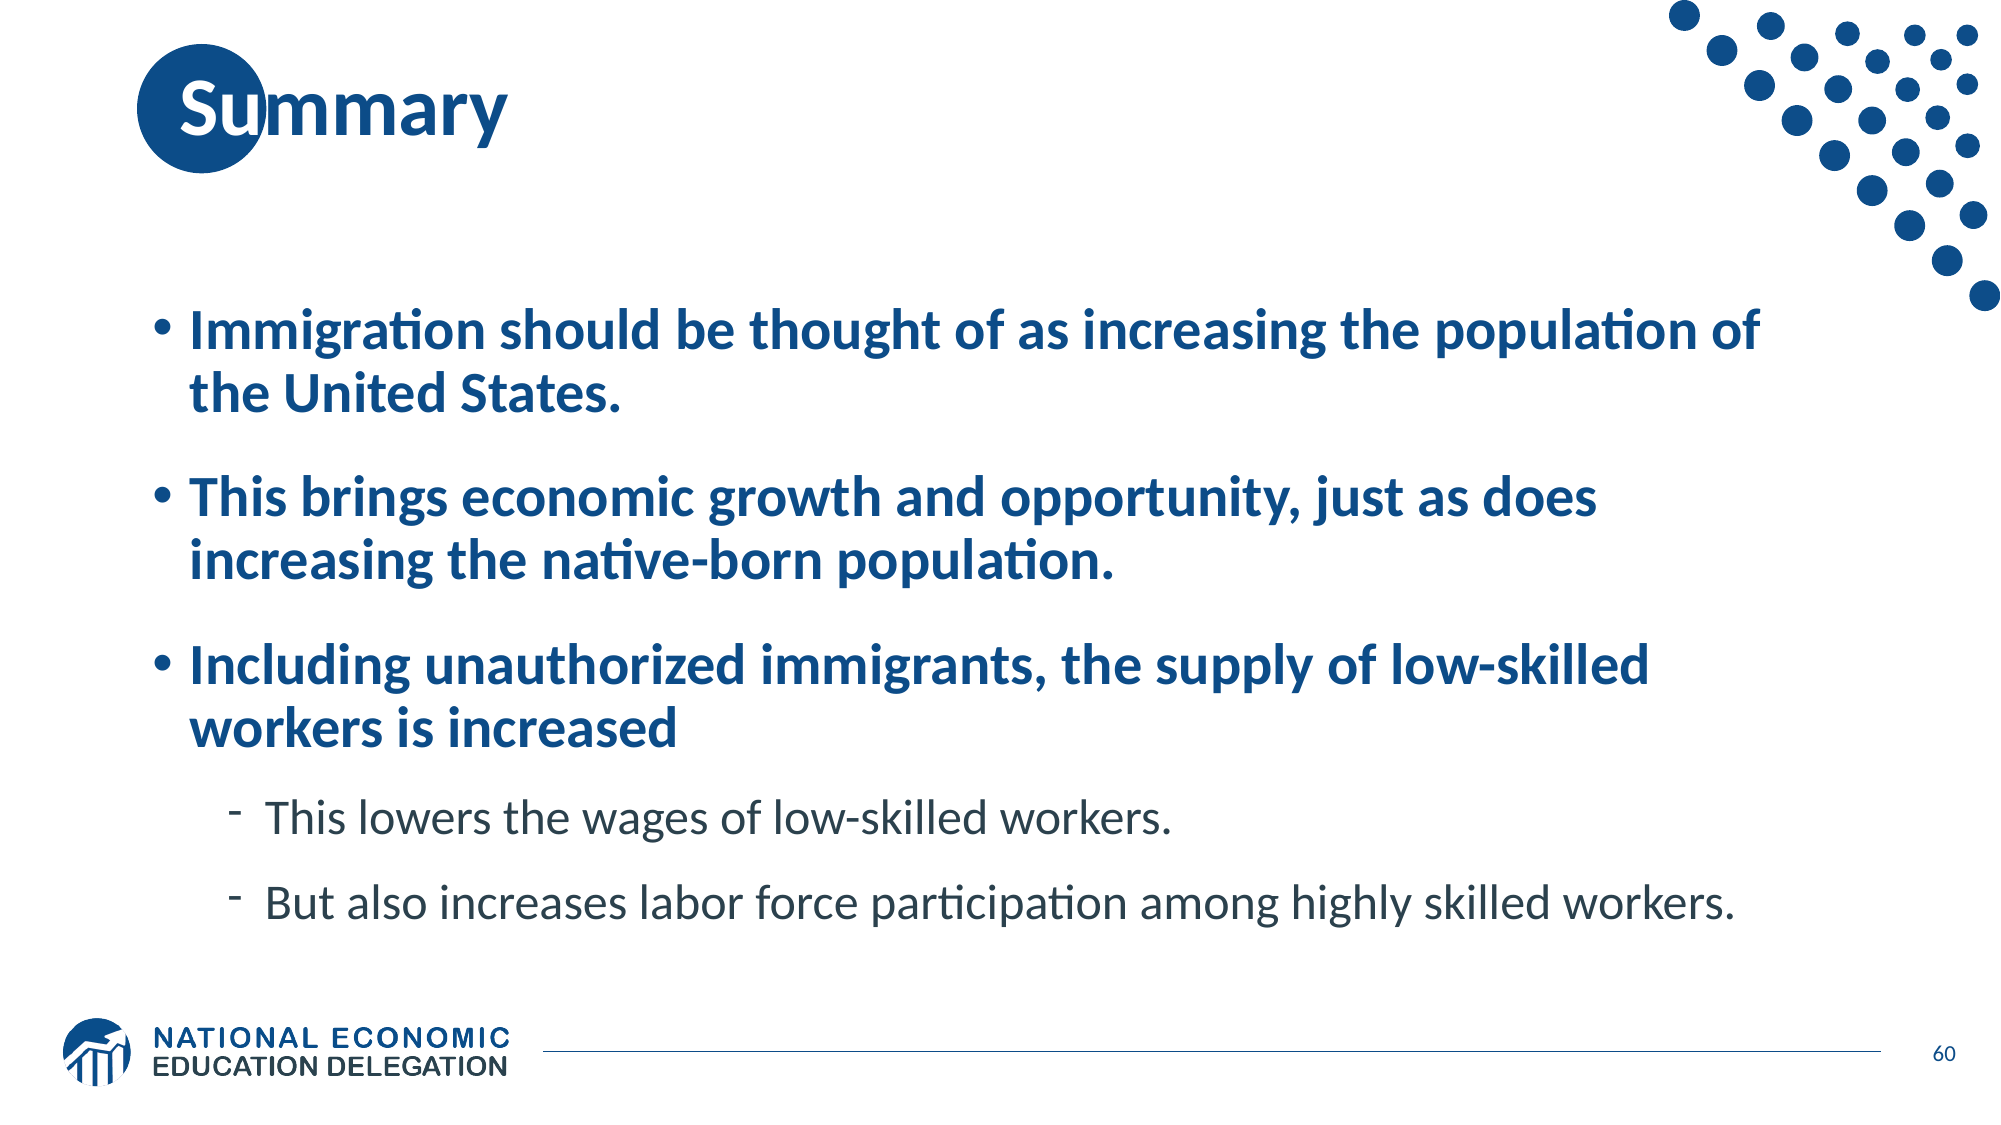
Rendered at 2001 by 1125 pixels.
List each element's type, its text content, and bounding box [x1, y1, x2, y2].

list Immigration should be thought of as increasing the population of the United States. This brings economic growth and opportunity, just as does increasing the native-born population. Including unauthorized immigrants, the supply of low-skilled workers is increased This lowers the wages of low-skilled workers. But also increases labor force participation among highly skilled workers. [137, 257, 1863, 972]
slide_number 60 [1521, 1022, 1972, 1082]
title Summary [145, 0, 1871, 218]
picture [55, 1013, 520, 1091]
